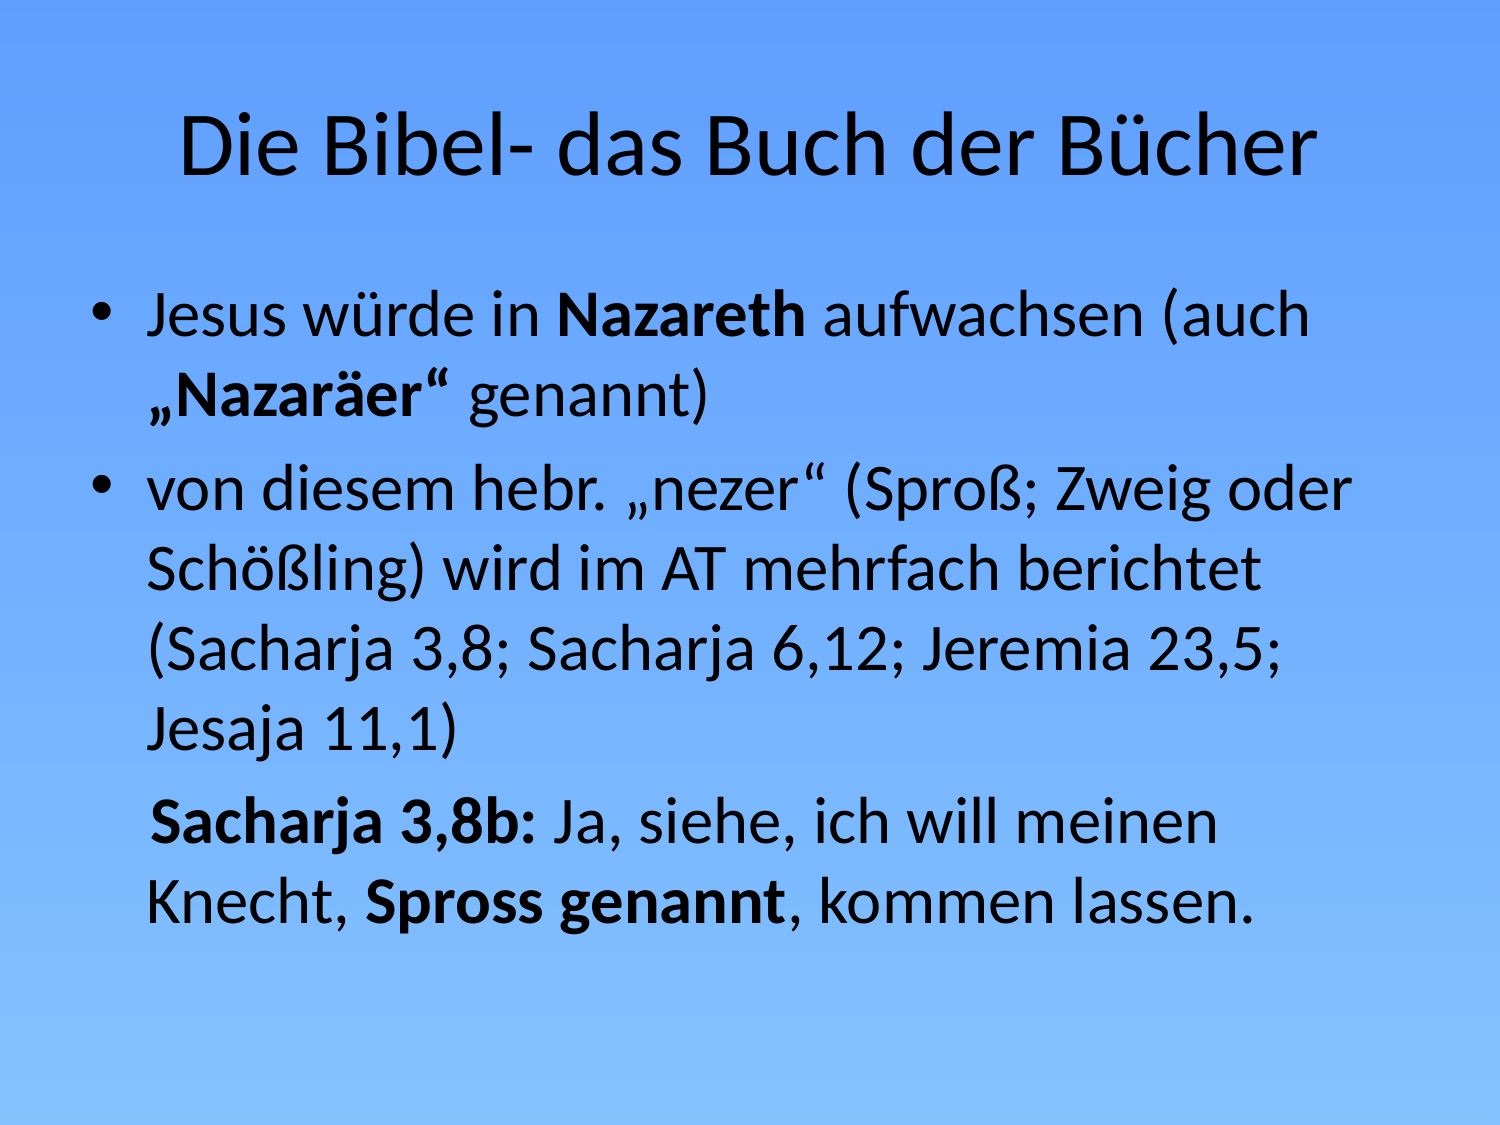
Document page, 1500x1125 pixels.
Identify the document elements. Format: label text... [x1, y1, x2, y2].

title Die Bibel- das Buch der Bücher [75, 45, 1425, 233]
list Jesus würde in Nazareth aufwachsen (auch „Nazaräer“ genannt) von diesem hebr. „nezer“ (Sproß; Zweig oder Schößling) wird im AT mehrfach berichtet (Sacharja 3,8; Sacharja 6,12; Jeremia 23,5; Jesaja 11,1) Sacharja 3,8b: Ja, siehe, ich will meinen Knecht, Spross genannt, kommen lassen. [75, 262, 1425, 1005]
